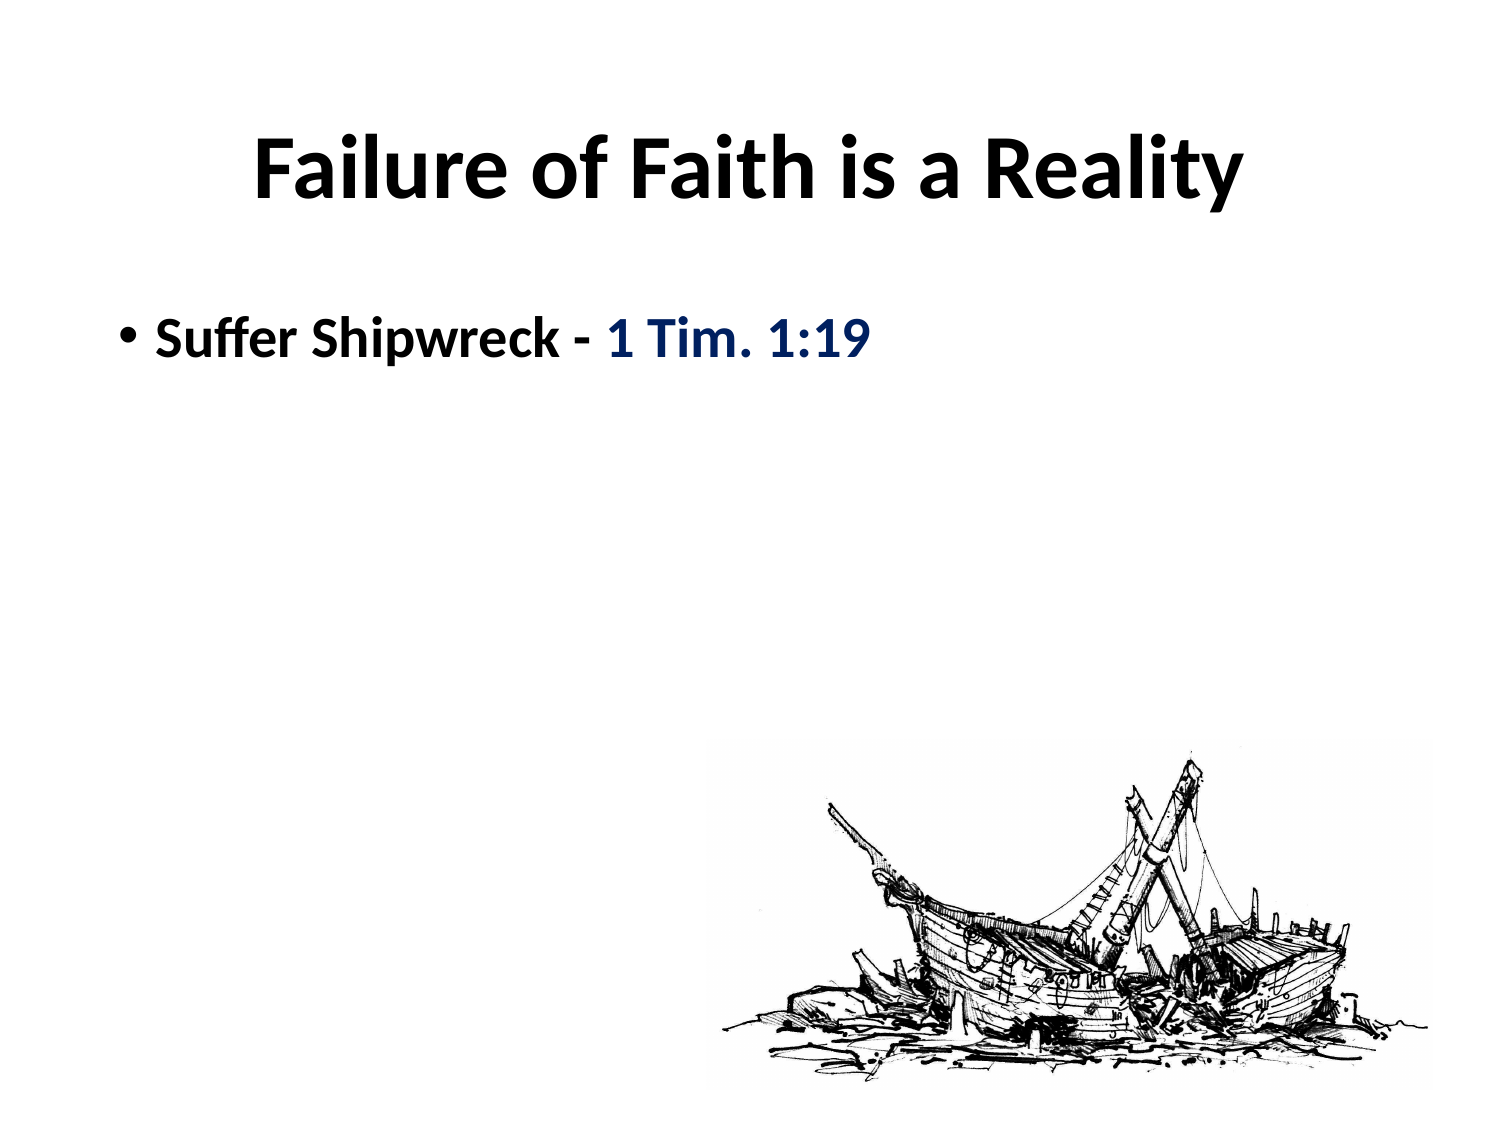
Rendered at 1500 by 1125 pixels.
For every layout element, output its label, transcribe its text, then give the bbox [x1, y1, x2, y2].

list Suffer Shipwreck - 1 Tim. 1:19 [103, 299, 1397, 1014]
title Failure of Faith is a Reality [103, 59, 1397, 278]
picture [706, 739, 1433, 1090]
